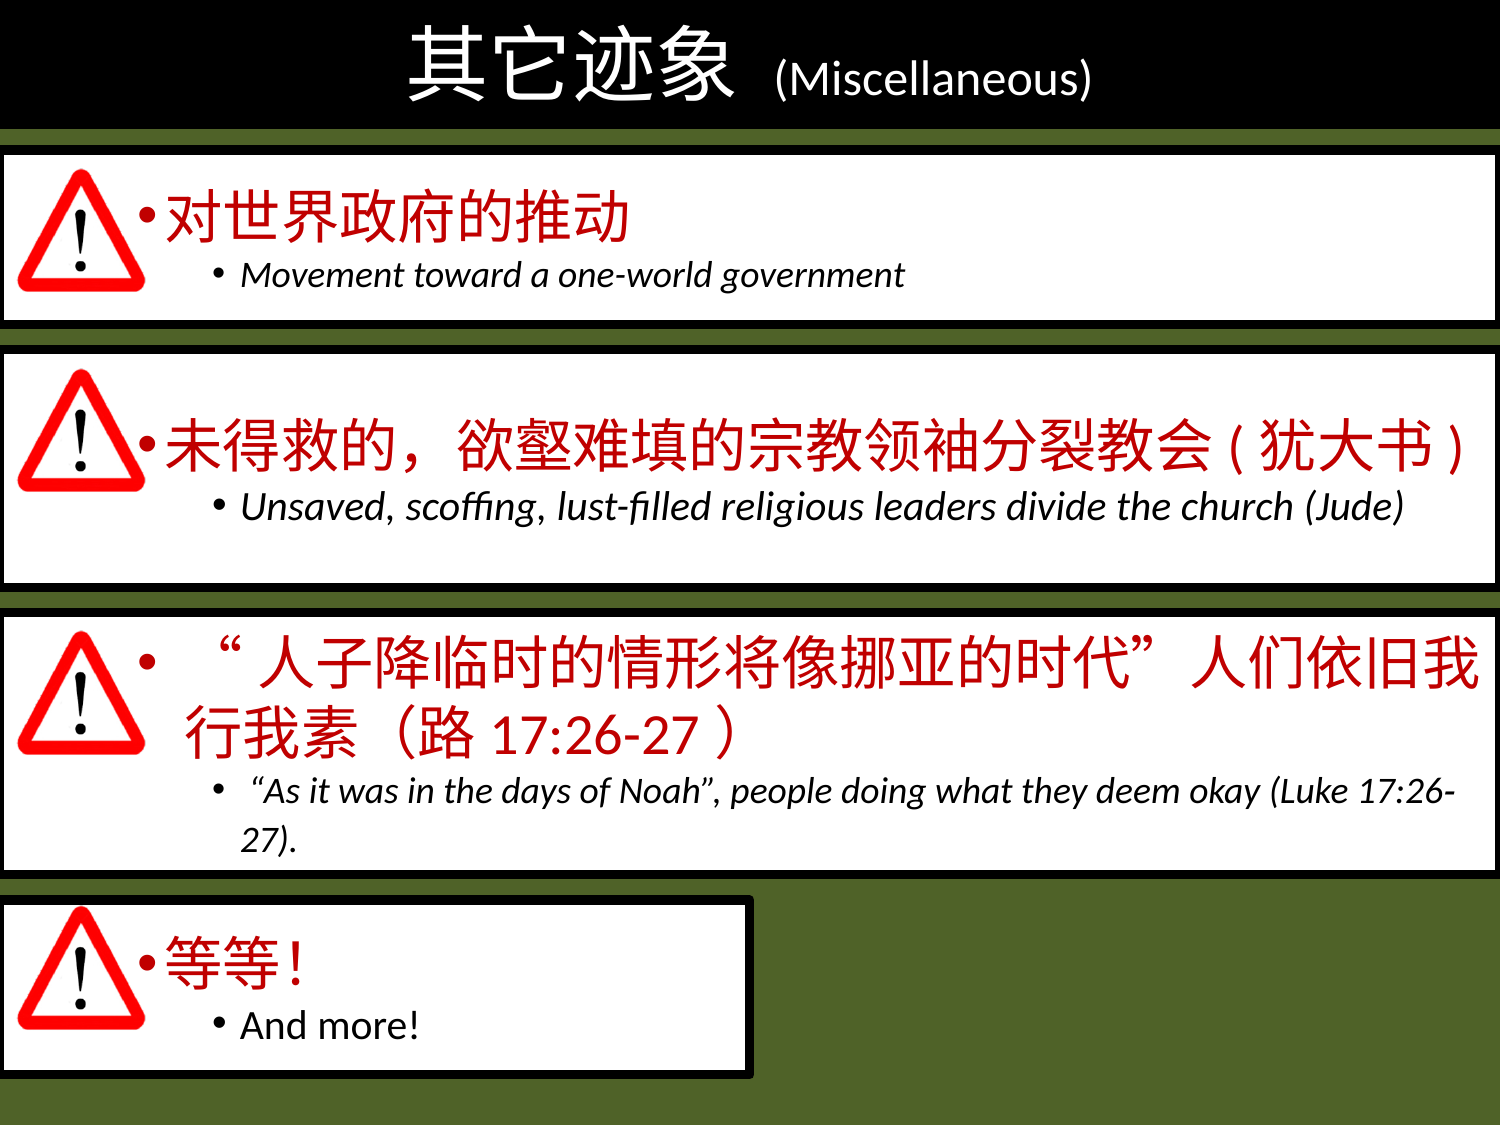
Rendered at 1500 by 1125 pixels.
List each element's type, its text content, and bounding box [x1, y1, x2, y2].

picture [12, 899, 151, 1038]
picture [12, 624, 151, 763]
text_box “人子降临时的情形将像挪亚的时代”人们依旧我行我素（路17:26-27） “As it was in the days of Noah”, people doing what they deem okay (Luke 17:26‐27). [0, 608, 1500, 879]
picture [12, 162, 151, 301]
text_box 等等！ And more! [0, 895, 754, 1079]
text_box 其它迹象 (Miscellaneous) [0, 0, 1500, 129]
picture [12, 362, 151, 501]
text_box 对世界政府的推动 Movement toward a one-world government [0, 145, 1500, 329]
text_box 未得救的，欲壑难填的宗教领袖分裂教会(犹大书) Unsaved, scoffing, lust-filled religious leaders divide the church (Jude) [0, 345, 1500, 592]
